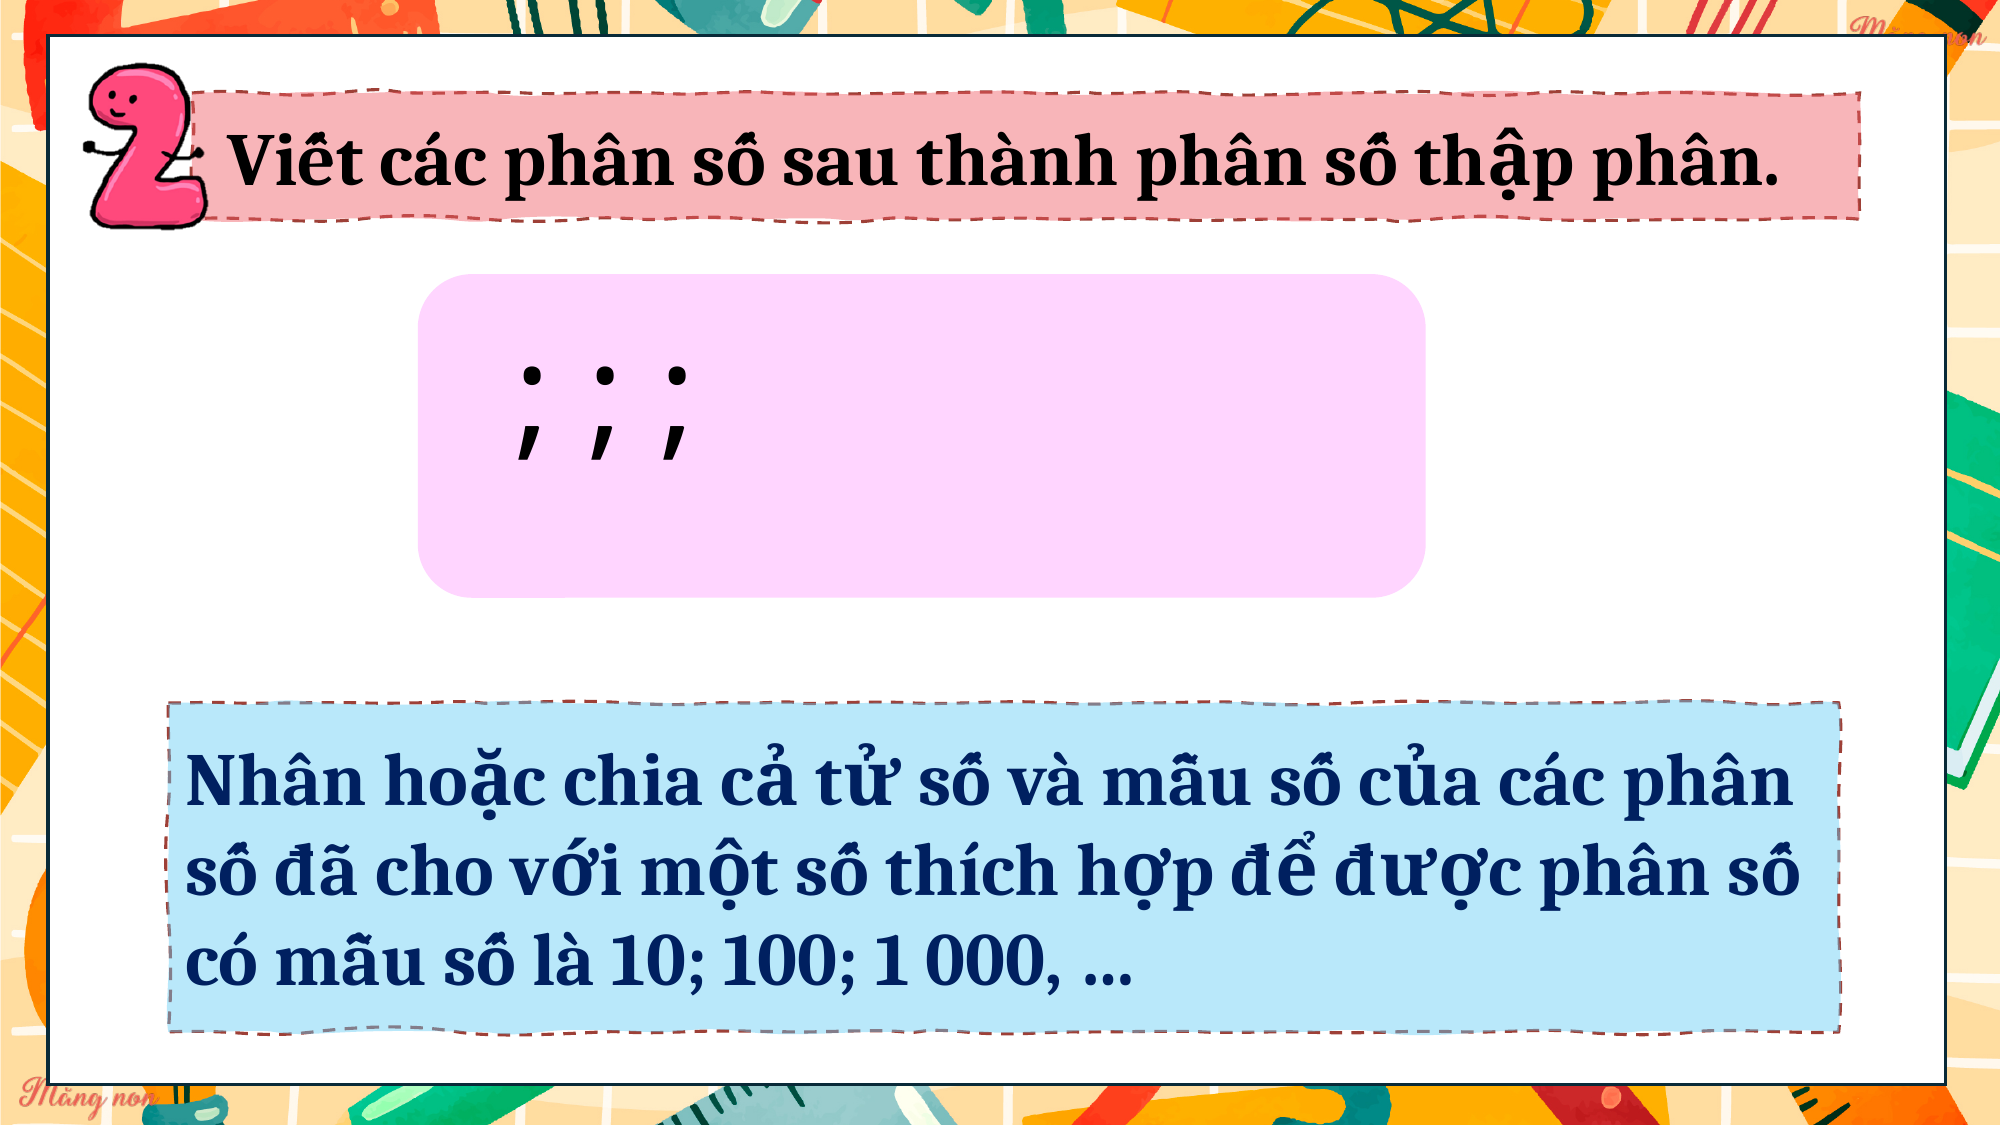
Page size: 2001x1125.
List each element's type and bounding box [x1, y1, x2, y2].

text_box [417, 273, 1427, 599]
picture [0, 0, 2001, 1125]
text_box [67, 18, 1895, 289]
text_box [167, 702, 1842, 1033]
